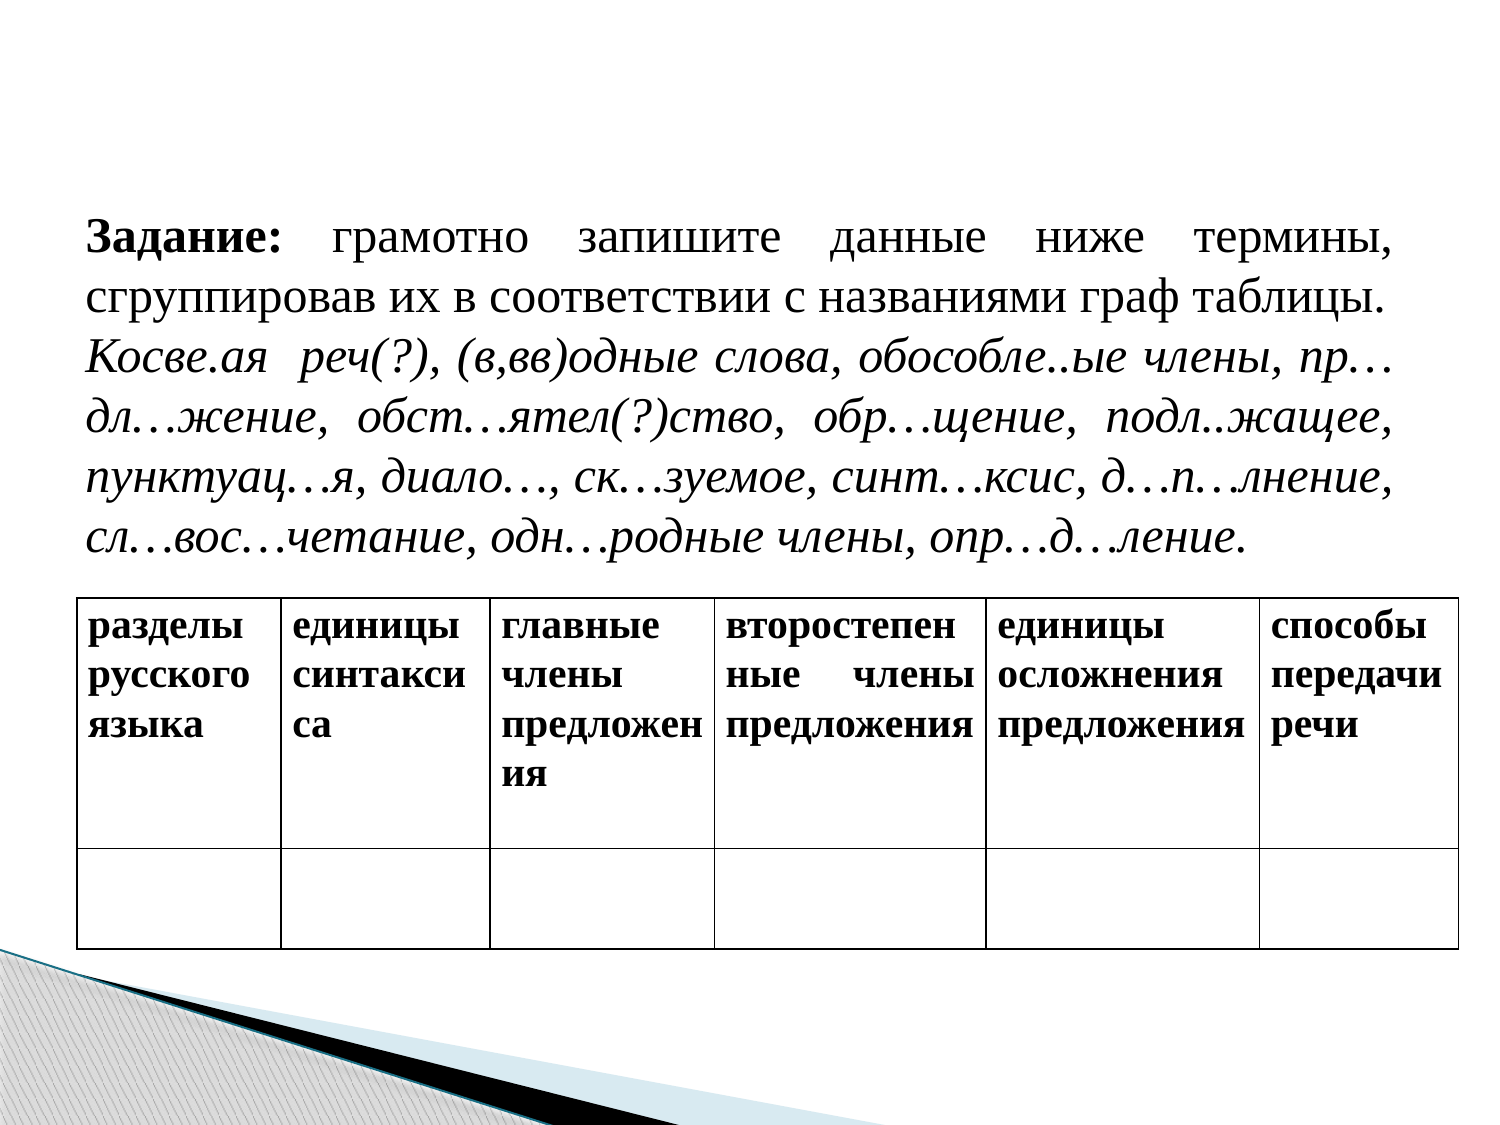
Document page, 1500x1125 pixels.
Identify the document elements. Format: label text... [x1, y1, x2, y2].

table_header единицы осложнения предложения [987, 599, 1259, 848]
table_header разделы русского языка [78, 599, 280, 848]
table_header второстепенные члены предложения [715, 599, 985, 848]
table_cell [715, 849, 985, 948]
table_cell [1260, 849, 1458, 948]
table_header единицы синтаксиса [282, 599, 489, 848]
text_box Задание: грамотно запишите данные ниже термины, сгруппировав их в соответствии с названиями граф таблицы. Косве.ая реч(?), (в,вв)одные слова, обособле..ые члены, пр…дл…жение, обст…ятел(?)ство, обр…щение, подл..жащее, пунктуац…я, диало…, ск…зуемое, синт…ксис, д…п…лнение, сл…вос…четание, одн…родные члены, опр…д…ление. [70, 75, 1409, 571]
table_header способы передачи речи [1260, 599, 1458, 848]
table_cell [491, 849, 714, 948]
table_cell [987, 849, 1259, 948]
table_cell [282, 849, 489, 948]
table_header главные члены предложения [491, 599, 714, 848]
table_cell [78, 849, 280, 948]
